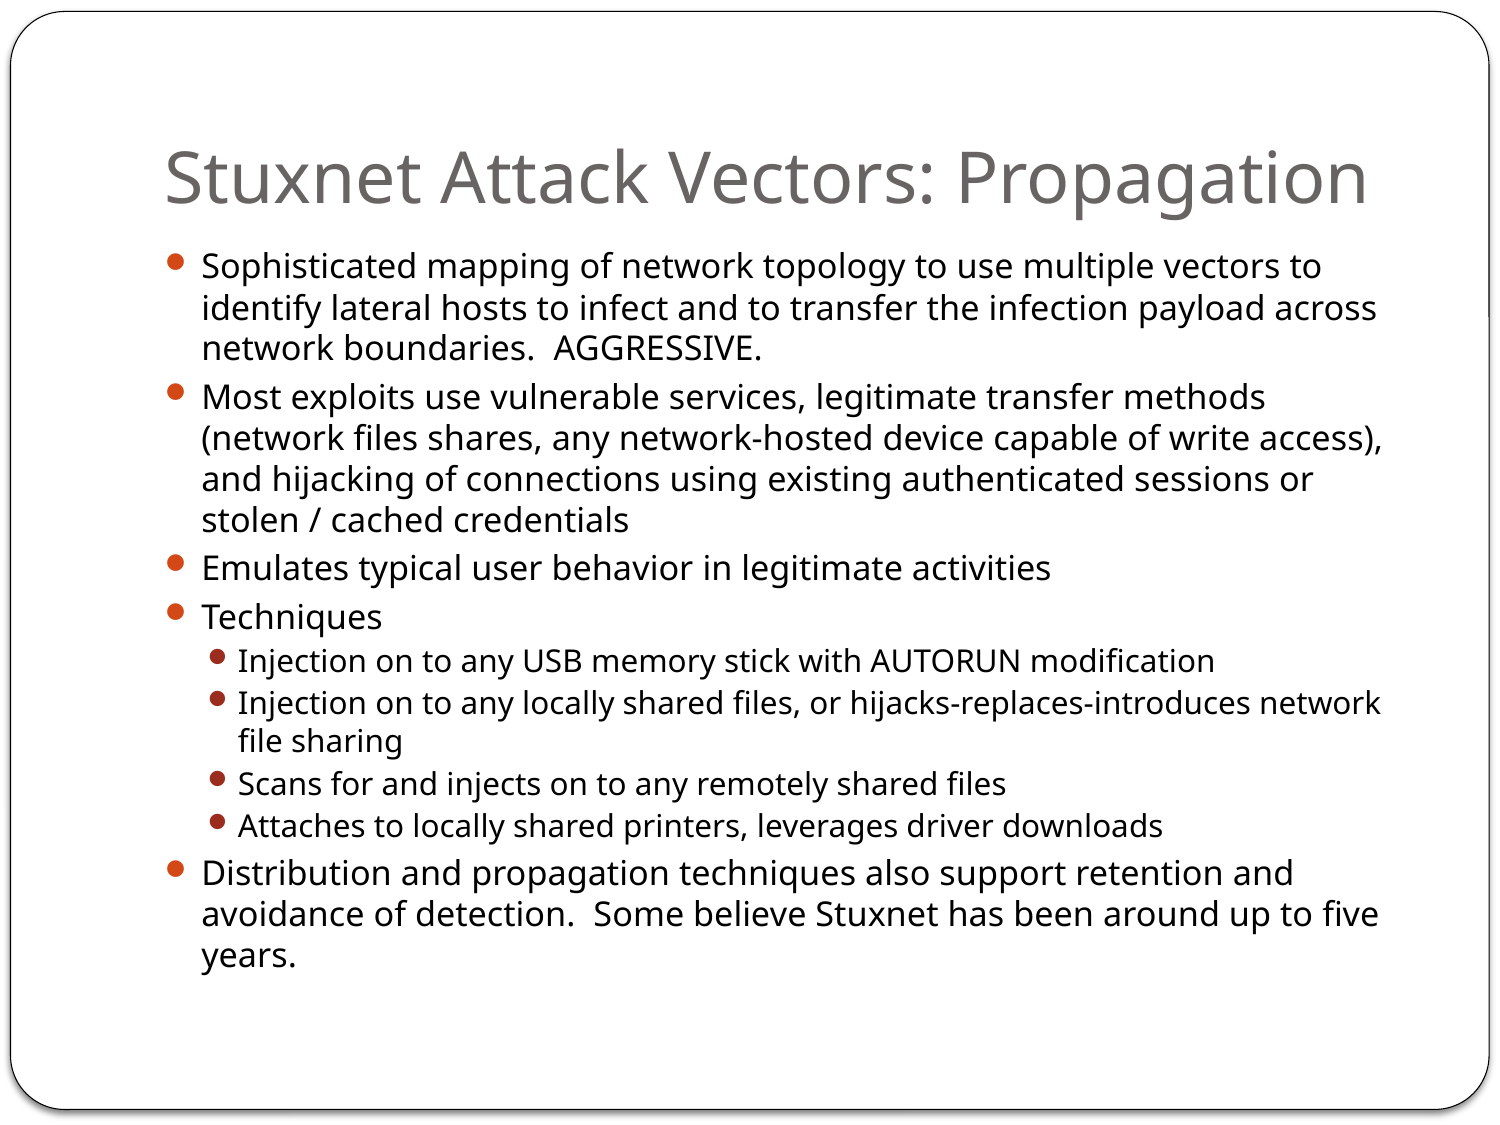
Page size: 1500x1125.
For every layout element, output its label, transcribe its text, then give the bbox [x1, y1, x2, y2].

title Stuxnet Attack Vectors: Propagation [150, 45, 1425, 233]
list Sophisticated mapping of network topology to use multiple vectors to identify lateral hosts to infect and to transfer the infection payload across network boundaries. AGGRESSIVE. Most exploits use vulnerable services, legitimate transfer methods (network files shares, any network-hosted device capable of write access), and hijacking of connections using existing authenticated sessions or stolen / cached credentials Emulates typical user behavior in legitimate activities Techniques Injection on to any USB memory stick with AUTORUN modification Injection on to any locally shared files, or hijacks-replaces-introduces network file sharing Scans for and injects on to any remotely shared files Attaches to locally shared printers, leverages driver downloads Distribution and propagation techniques also support retention and avoidance of detection. Some believe Stuxnet has been around up to five years. [150, 237, 1425, 988]
